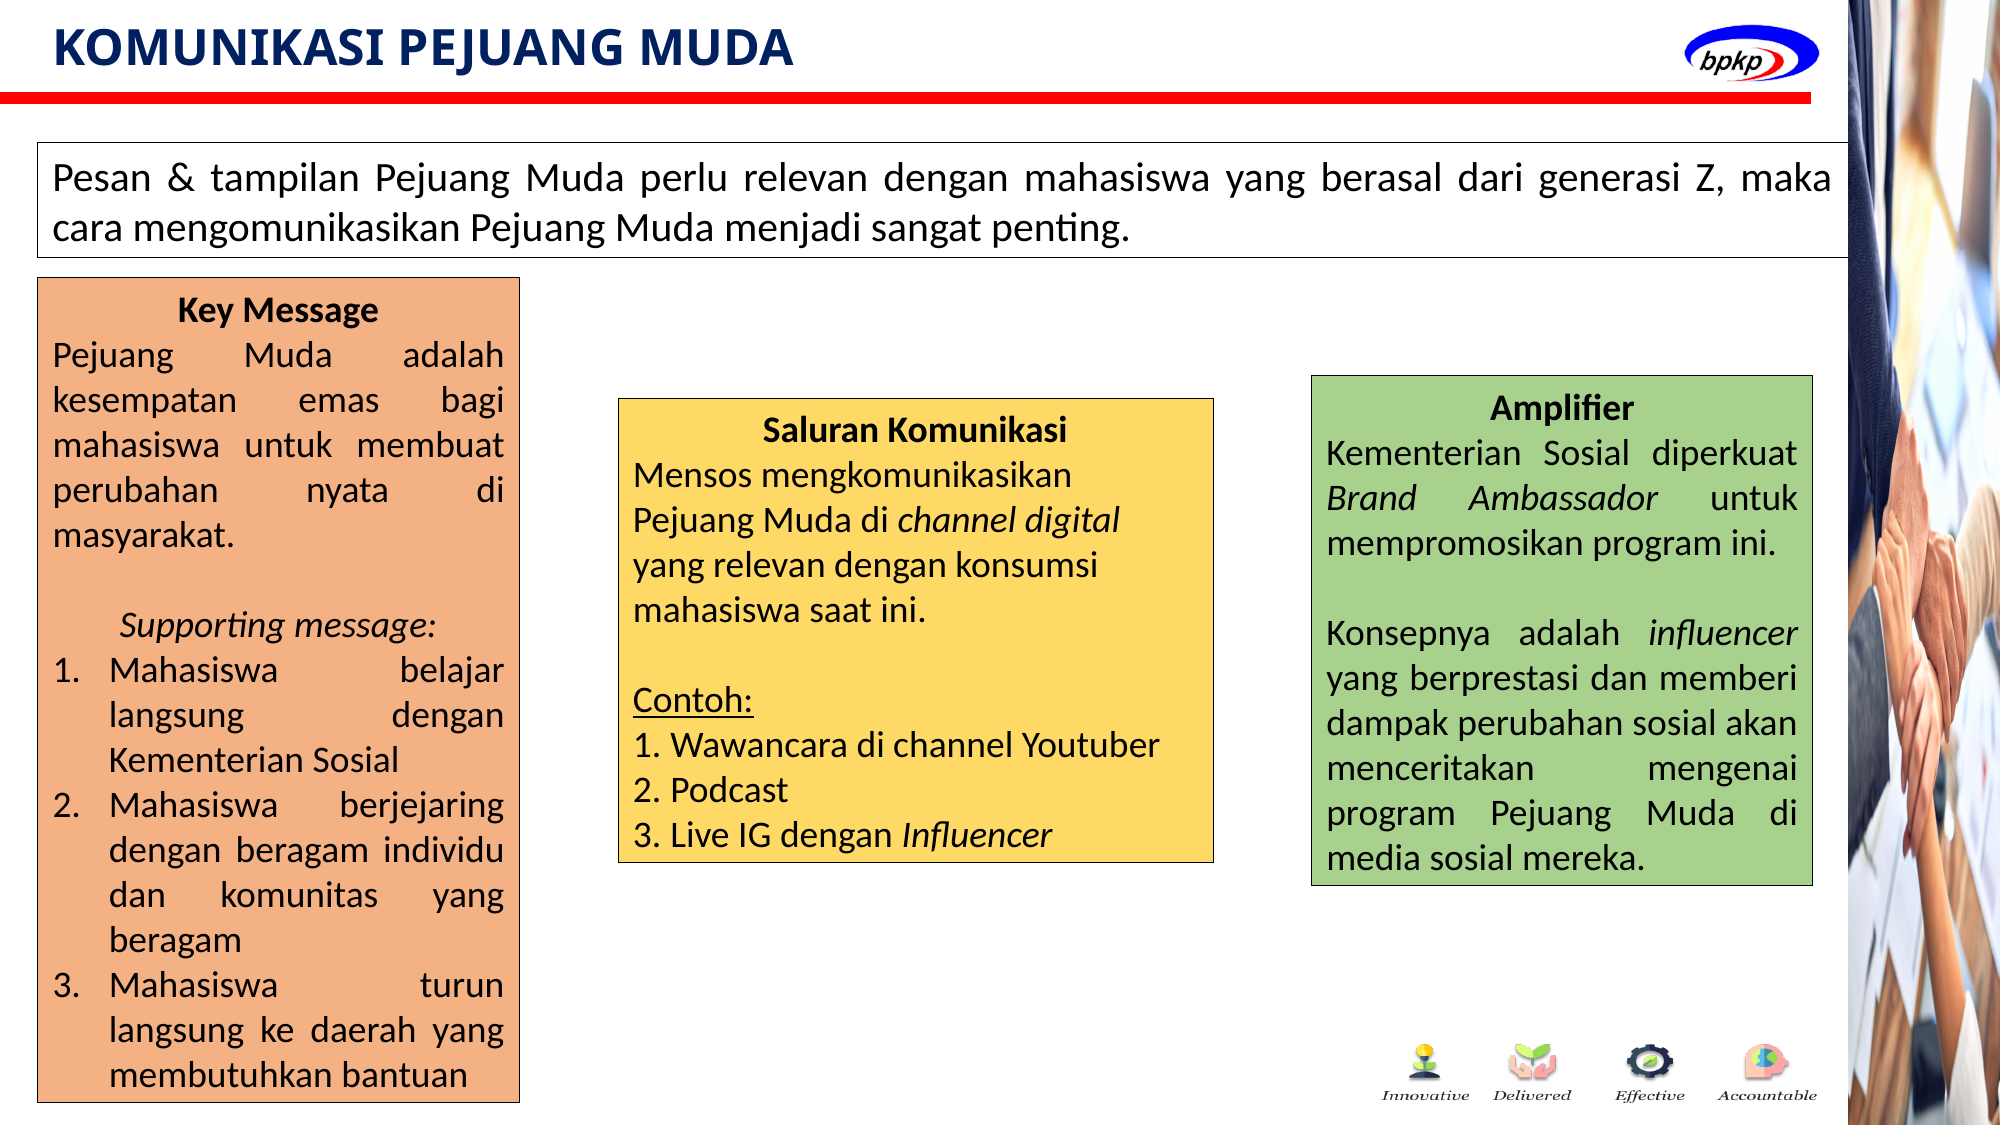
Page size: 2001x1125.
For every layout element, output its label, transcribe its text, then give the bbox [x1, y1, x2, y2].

text_box Pesan & tampilan Pejuang Muda perlu relevan dengan mahasiswa yang berasal dari generasi Z, maka cara mengomunikasikan Pejuang Muda menjadi sangat penting. [37, 142, 1848, 258]
picture [1356, 1027, 1839, 1111]
text_box Saluran Komunikasi Mensos mengkomunikasikan Pejuang Muda di channel digital yang relevan dengan konsumsi mahasiswa saat ini. Contoh: Wawancara di channel Youtuber Podcast Live IG dengan Influencer [618, 398, 1214, 863]
picture [1674, 18, 1830, 87]
text_box KOMUNIKASI PEJUANG MUDA [37, 0, 1778, 92]
text_box Key Message Pejuang Muda adalah kesempatan emas bagi mahasiswa untuk membuat perubahan nyata di masyarakat. Supporting message: Mahasiswa belajar langsung dengan Kementerian Sosial Mahasiswa berjejaring dengan beragam individu dan komunitas yang beragam Mahasiswa turun langsung ke daerah yang membutuhkan bantuan [37, 277, 520, 1103]
picture [1848, 0, 2000, 1125]
text_box Amplifier Kementerian Sosial diperkuat Brand Ambassador untuk mempromosikan program ini. Konsepnya adalah influencer yang berprestasi dan memberi dampak perubahan sosial akan menceritakan mengenai program Pejuang Muda di media sosial mereka. [1311, 375, 1813, 886]
